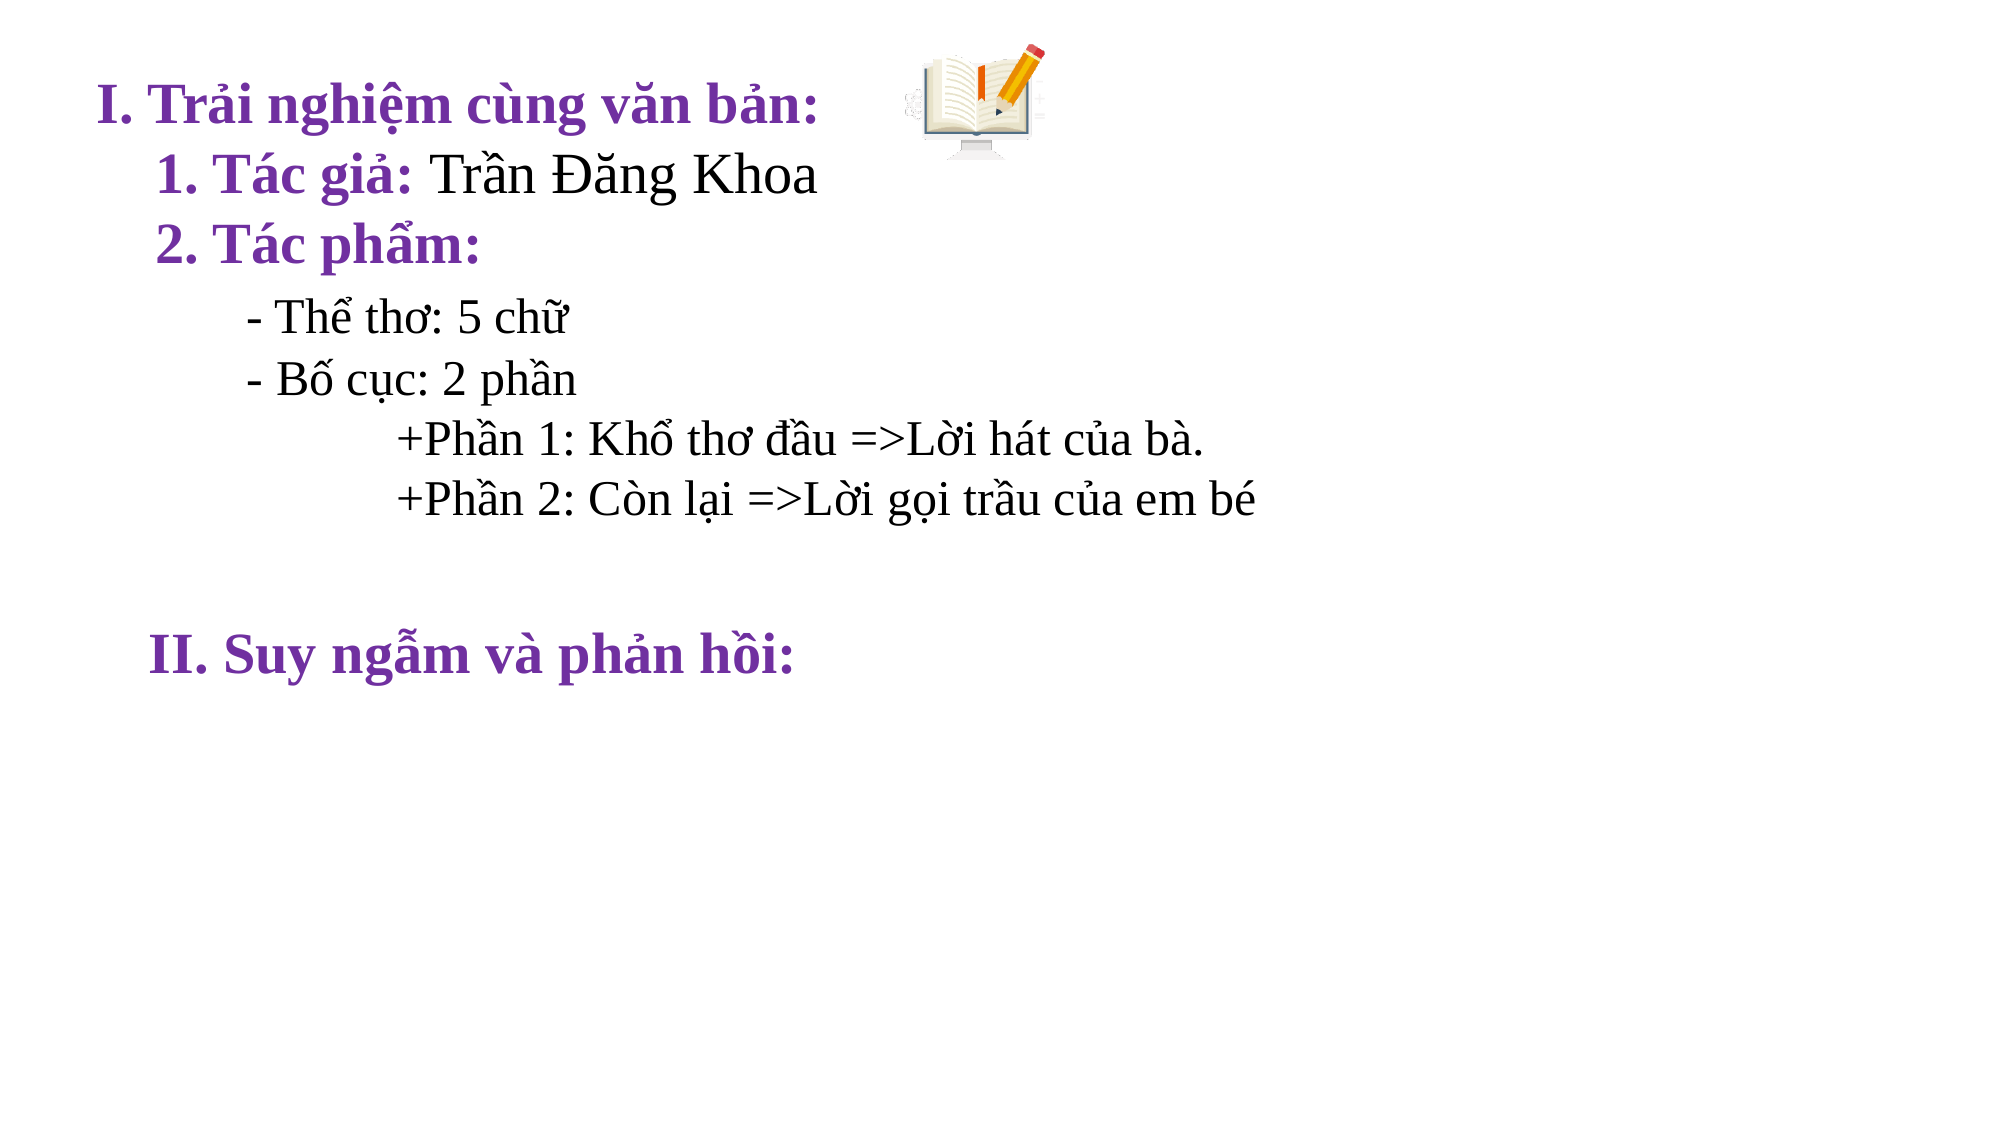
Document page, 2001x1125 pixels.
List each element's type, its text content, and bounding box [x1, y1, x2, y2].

text_box II. Suy ngẫm và phản hồi: [133, 607, 814, 693]
picture [892, 16, 1055, 179]
text_box I. Trải nghiệm cùng văn bản: 1. Tác giả: Trần Đăng Khoa 2. Tác phẩm: - Thể thơ: 5 chữ - Bố cục: 2 phần +Phần 1: Khổ thơ đầu =>Lời hát của bà. +Phần 2: Còn lại =>Lời gọi trầu của em bé [81, 57, 1273, 603]
